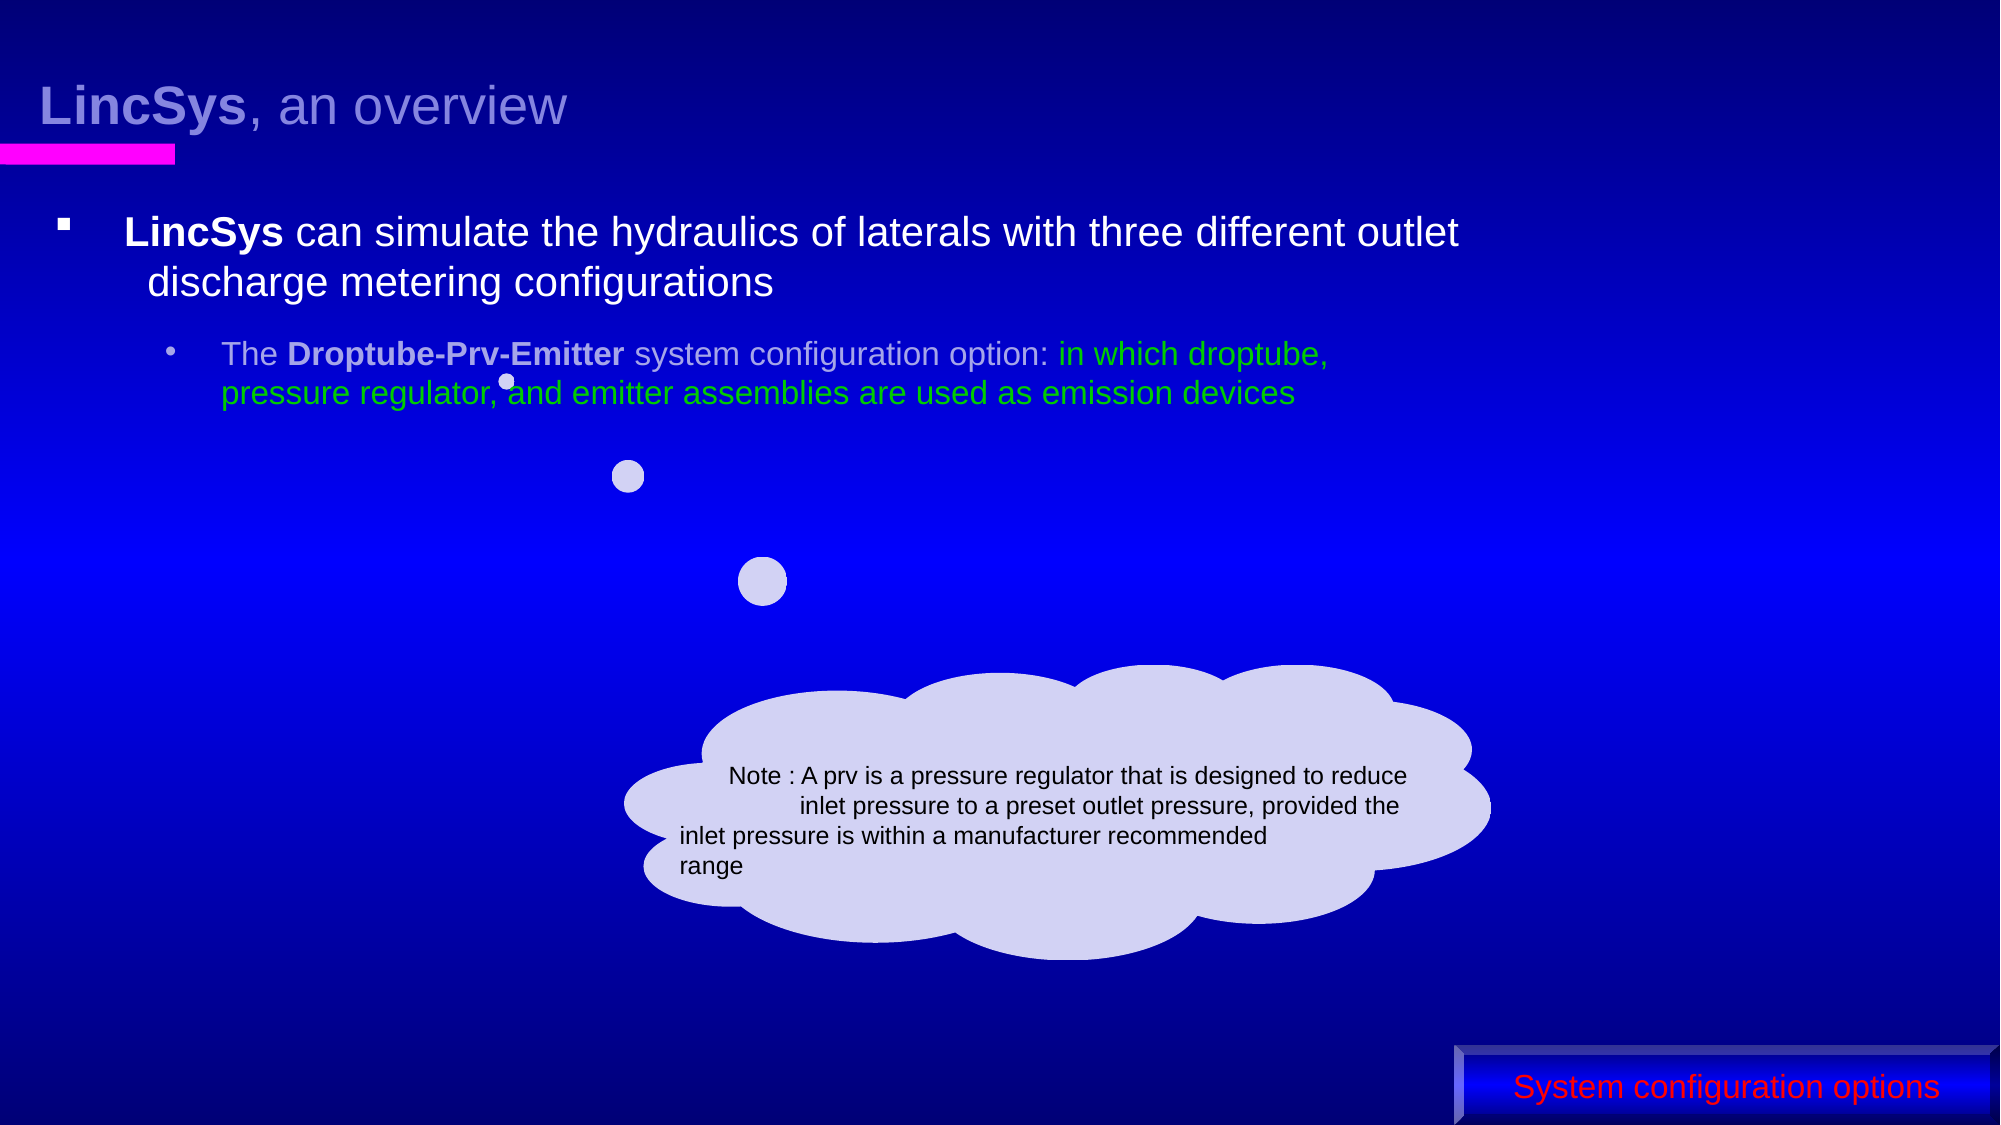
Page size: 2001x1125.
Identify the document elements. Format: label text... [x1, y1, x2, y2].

text_box [61, 61, 2000, 137]
text_box LincSys can simulate the hydraulics of laterals with three different outlet discharge metering configurations [0, 197, 1812, 312]
text_box The Droptube-Prv-Emitter system configuration option: in which droptube, pressure regulator, and emitter assemblies are used as emission devices [0, 324, 1432, 419]
text_box Systems-Projects tabpage [1456, 1045, 1998, 1054]
title LincSys, an overview [39, 1, 588, 197]
text_box Note : A prv is a pressure regulator that is designed to reduce inlet pressure to a preset outlet pressure, provided the inlet pressure is within a manufacturer recommended range [623, 664, 1492, 961]
text_box [1455, 1045, 1464, 1124]
text_box System configuration options [1454, 1044, 2000, 1125]
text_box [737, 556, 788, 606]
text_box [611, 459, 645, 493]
